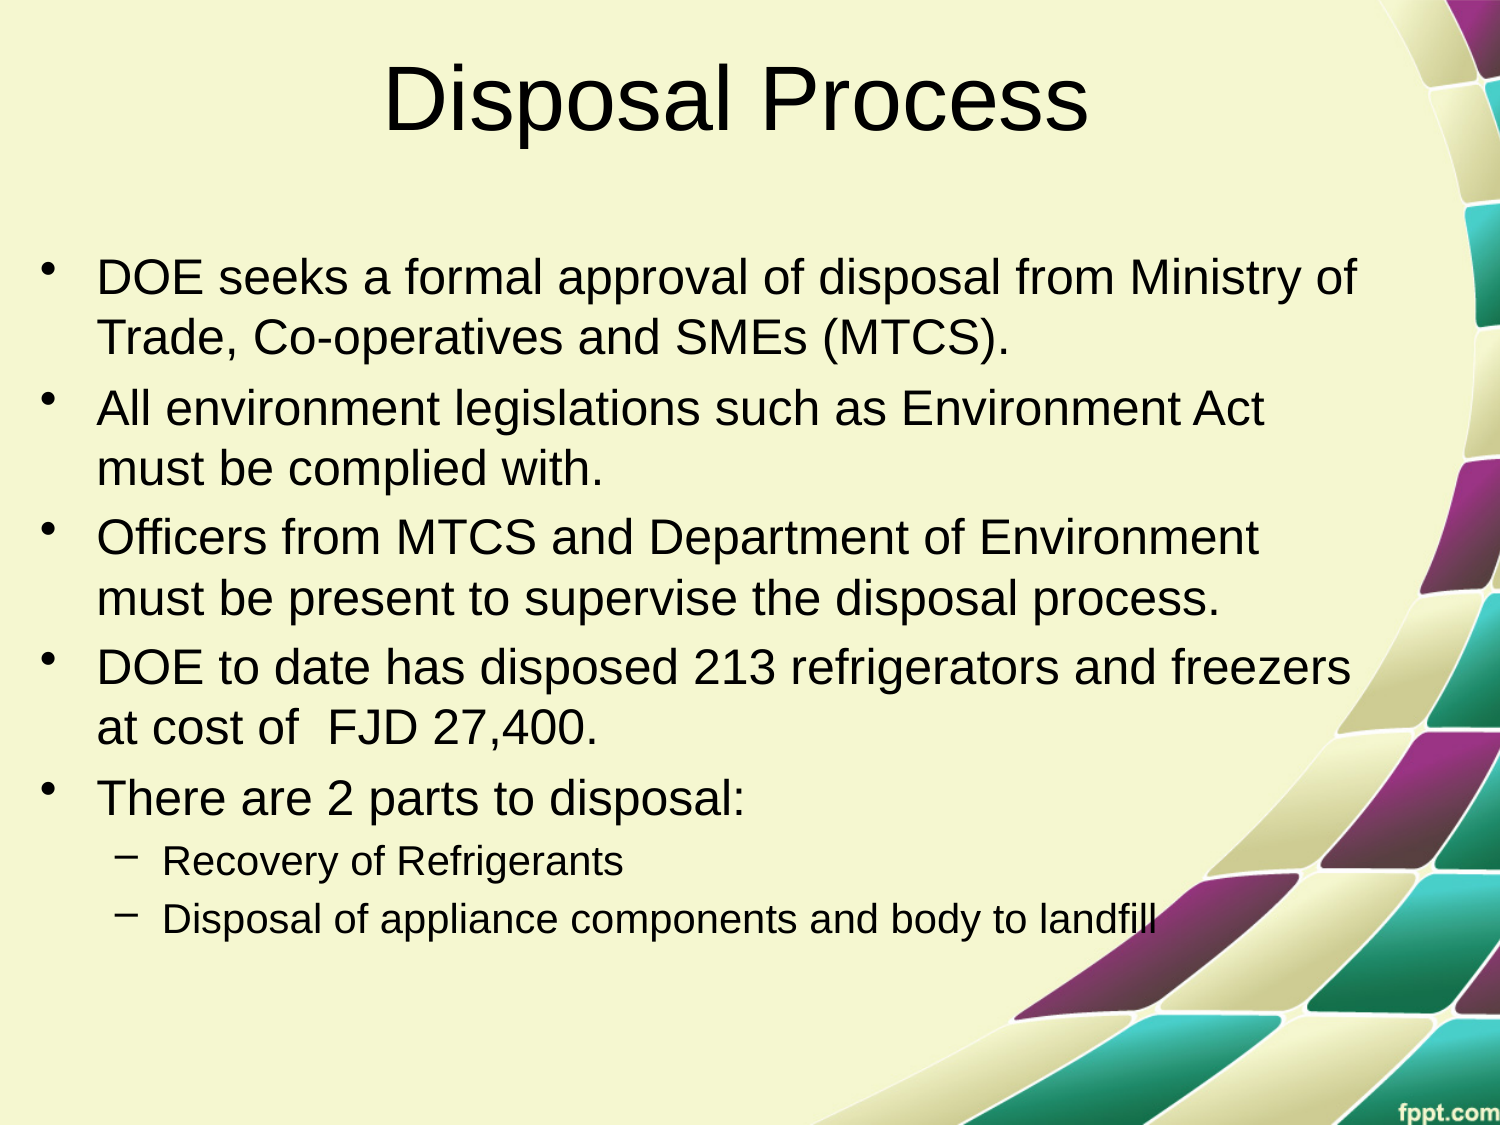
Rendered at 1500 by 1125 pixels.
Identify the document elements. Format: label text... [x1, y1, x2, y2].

list DOE seeks a formal approval of disposal from Ministry of Trade, Co-operatives and SMEs (MTCS). All environment legislations such as Environment Act must be complied with. Officers from MTCS and Department of Environment must be present to supervise the disposal process. DOE to date has disposed 213 refrigerators and freezers at cost of FJD 27,400. There are 2 parts to disposal: Recovery of Refrigerants Disposal of appliance components and body to landfill [24, 237, 1375, 980]
picture [0, 0, 1500, 1125]
title Disposal Process [75, 0, 1425, 188]
